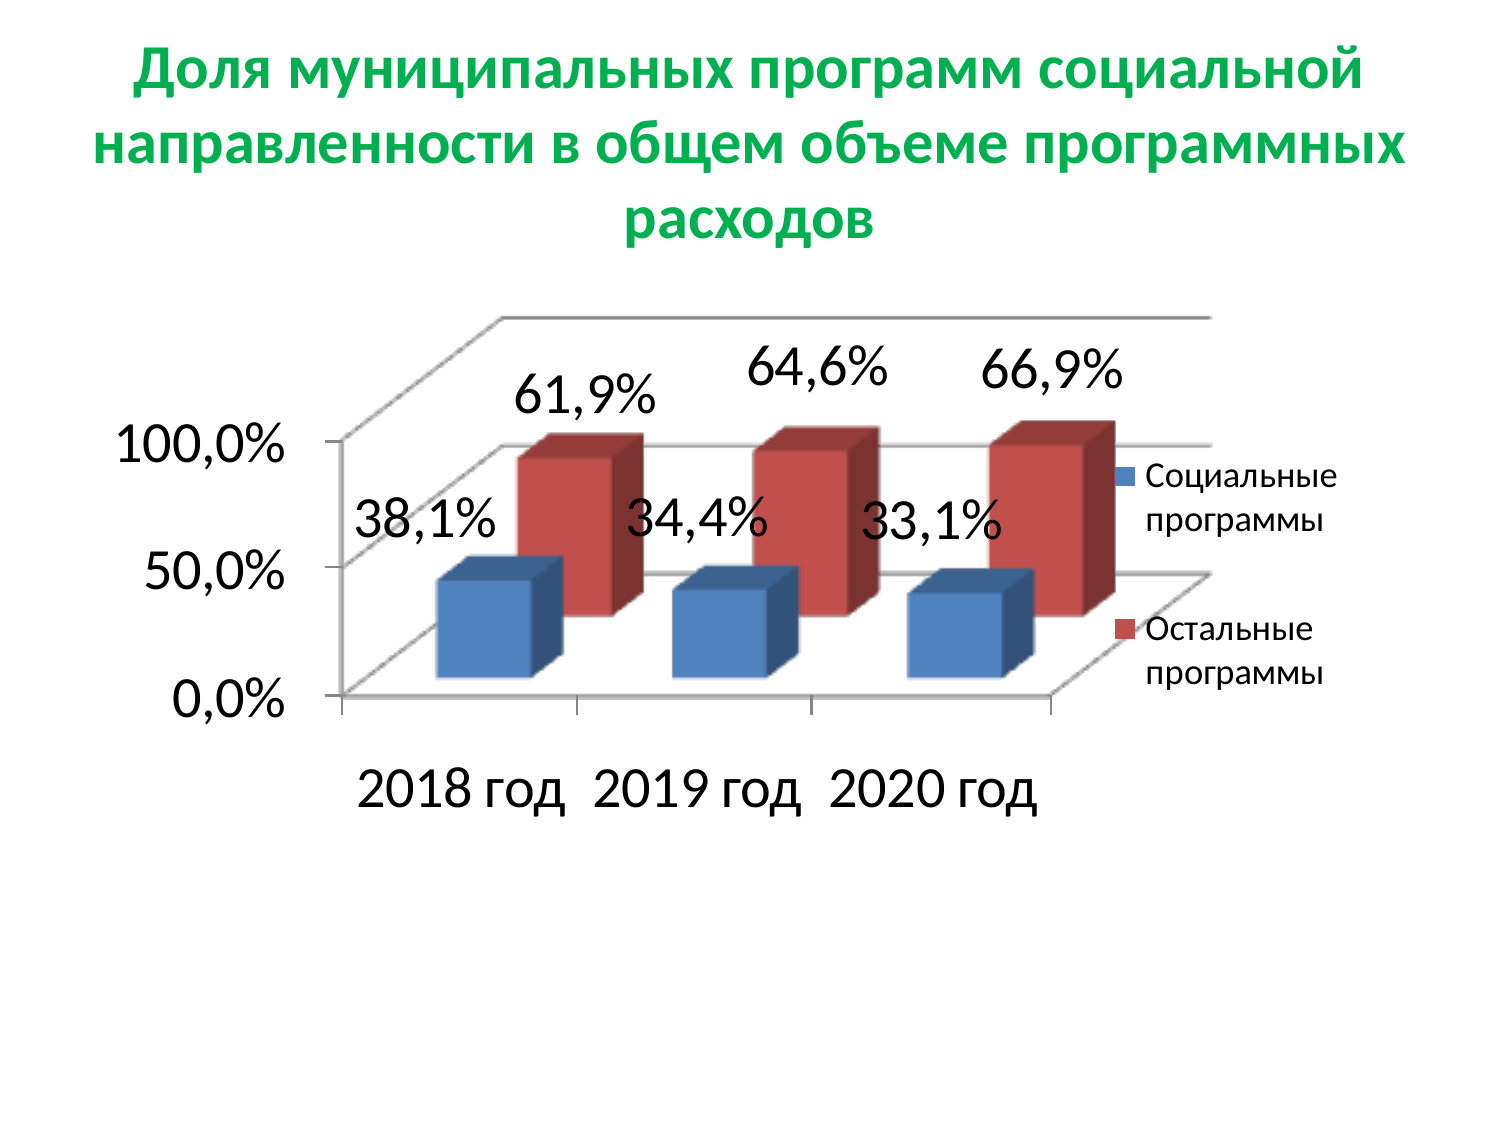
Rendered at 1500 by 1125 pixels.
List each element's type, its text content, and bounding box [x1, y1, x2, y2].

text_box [77, 219, 1365, 901]
title Доля муниципальных программ социальной направленности в общем объеме программных расходов [74, 44, 1426, 233]
